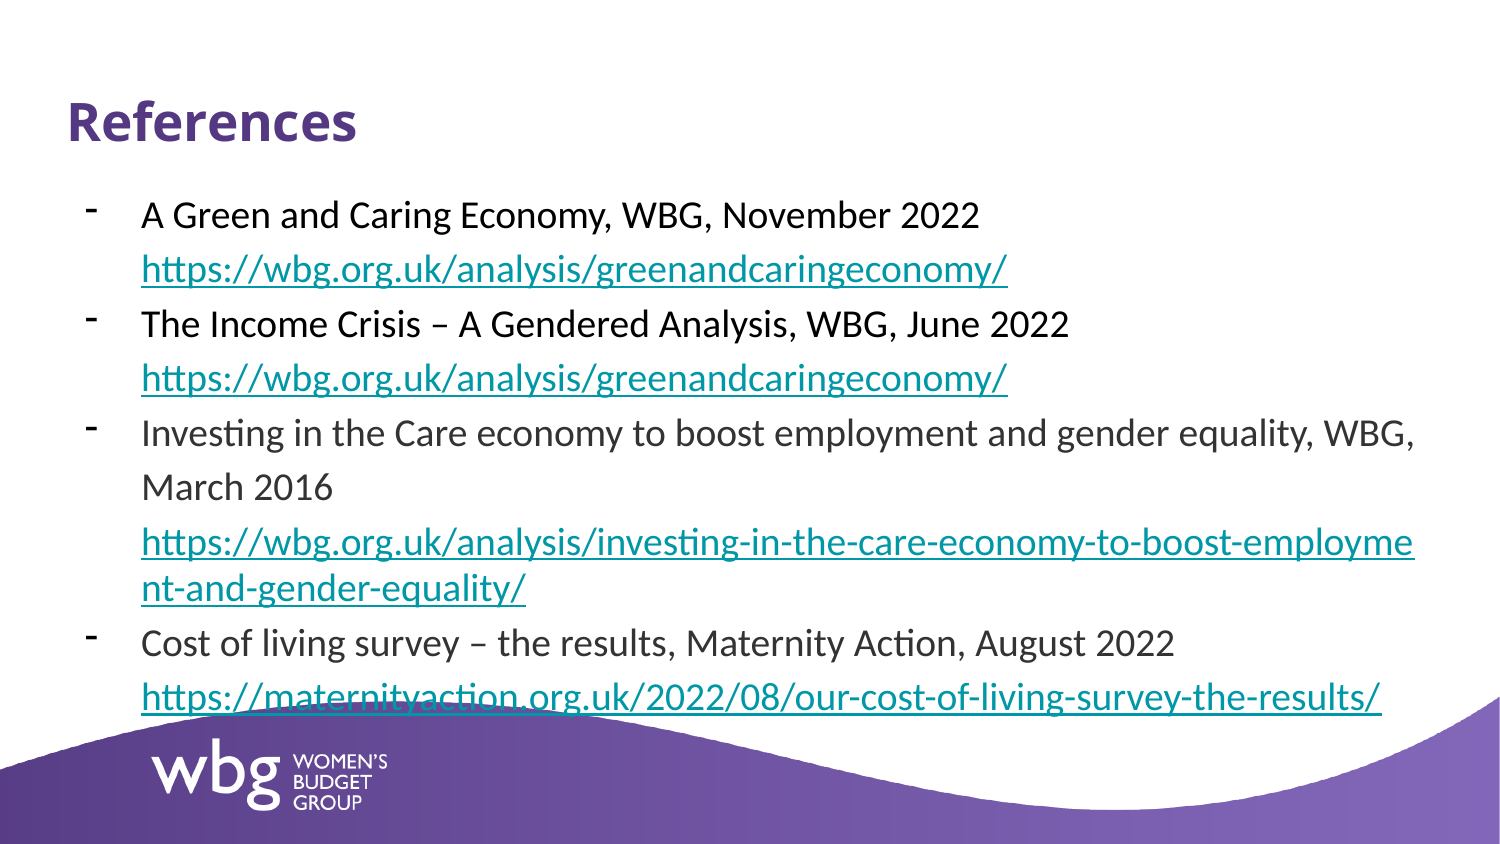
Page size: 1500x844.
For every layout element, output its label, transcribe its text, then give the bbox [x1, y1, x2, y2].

list A Green and Caring Economy, WBG, November 2022 https://wbg.org.uk/analysis/greenandcaringeconomy/ The Income Crisis – A Gendered Analysis, WBG, June 2022 https://wbg.org.uk/analysis/greenandcaringeconomy/ Investing in the Care economy to boost employment and gender equality, WBG, March 2016 https://wbg.org.uk/analysis/investing-in-the-care-economy-to-boost-employment-and-gender-equality/ Cost of living survey – the results, Maternity Action, August 2022 https://maternityaction.org.uk/2022/08/our-cost-of-living-survey-the-results/ [51, 166, 1449, 728]
title References [51, 72, 1449, 166]
picture [0, 593, 1500, 844]
